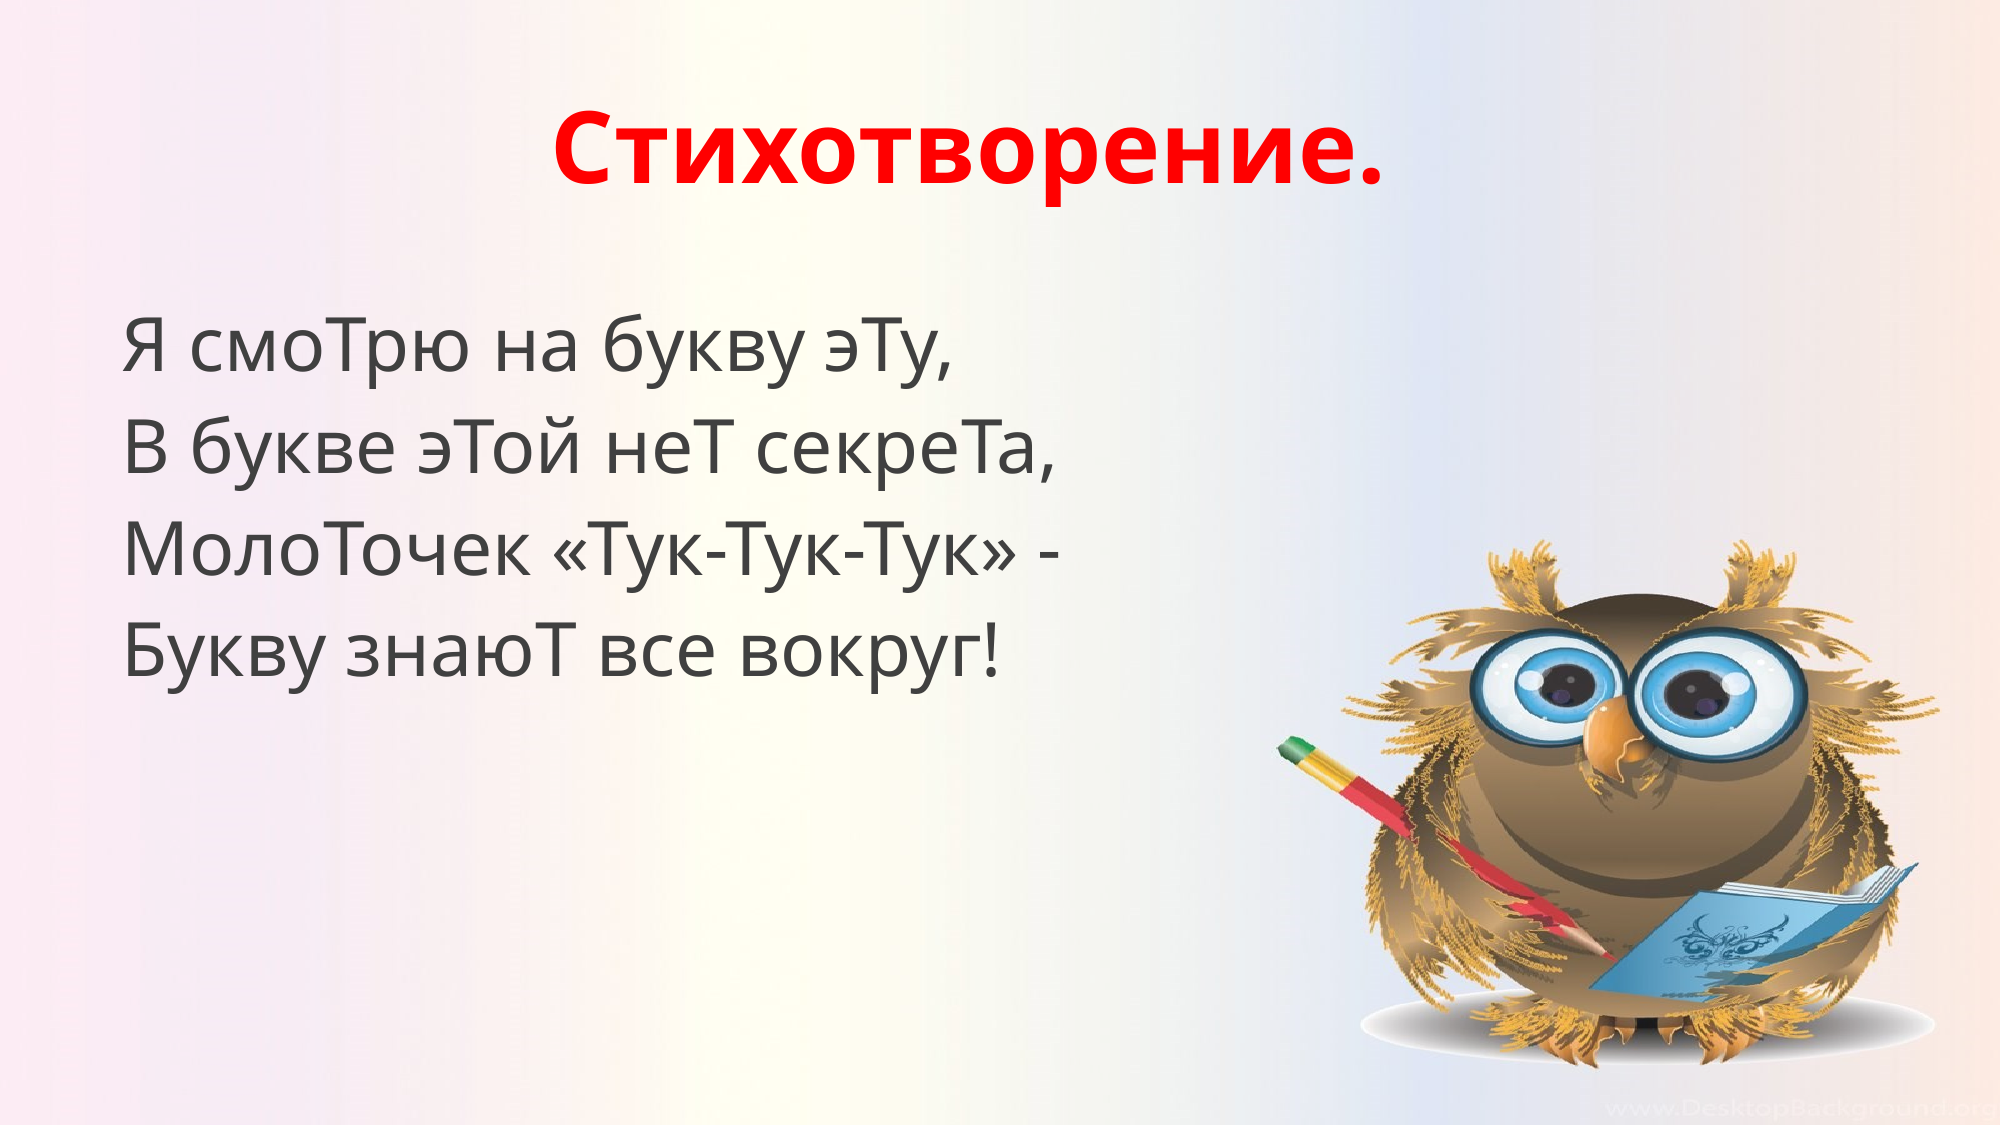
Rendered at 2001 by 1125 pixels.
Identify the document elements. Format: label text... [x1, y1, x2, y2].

text_box Я смоТрю на букву эТу, В букве эТой неТ секреТа, МолоТочек «Тук-Тук-Тук» - Букву знаюТ все вокруг! [106, 299, 1832, 1014]
text_box Стихотворение. [106, 42, 1832, 260]
